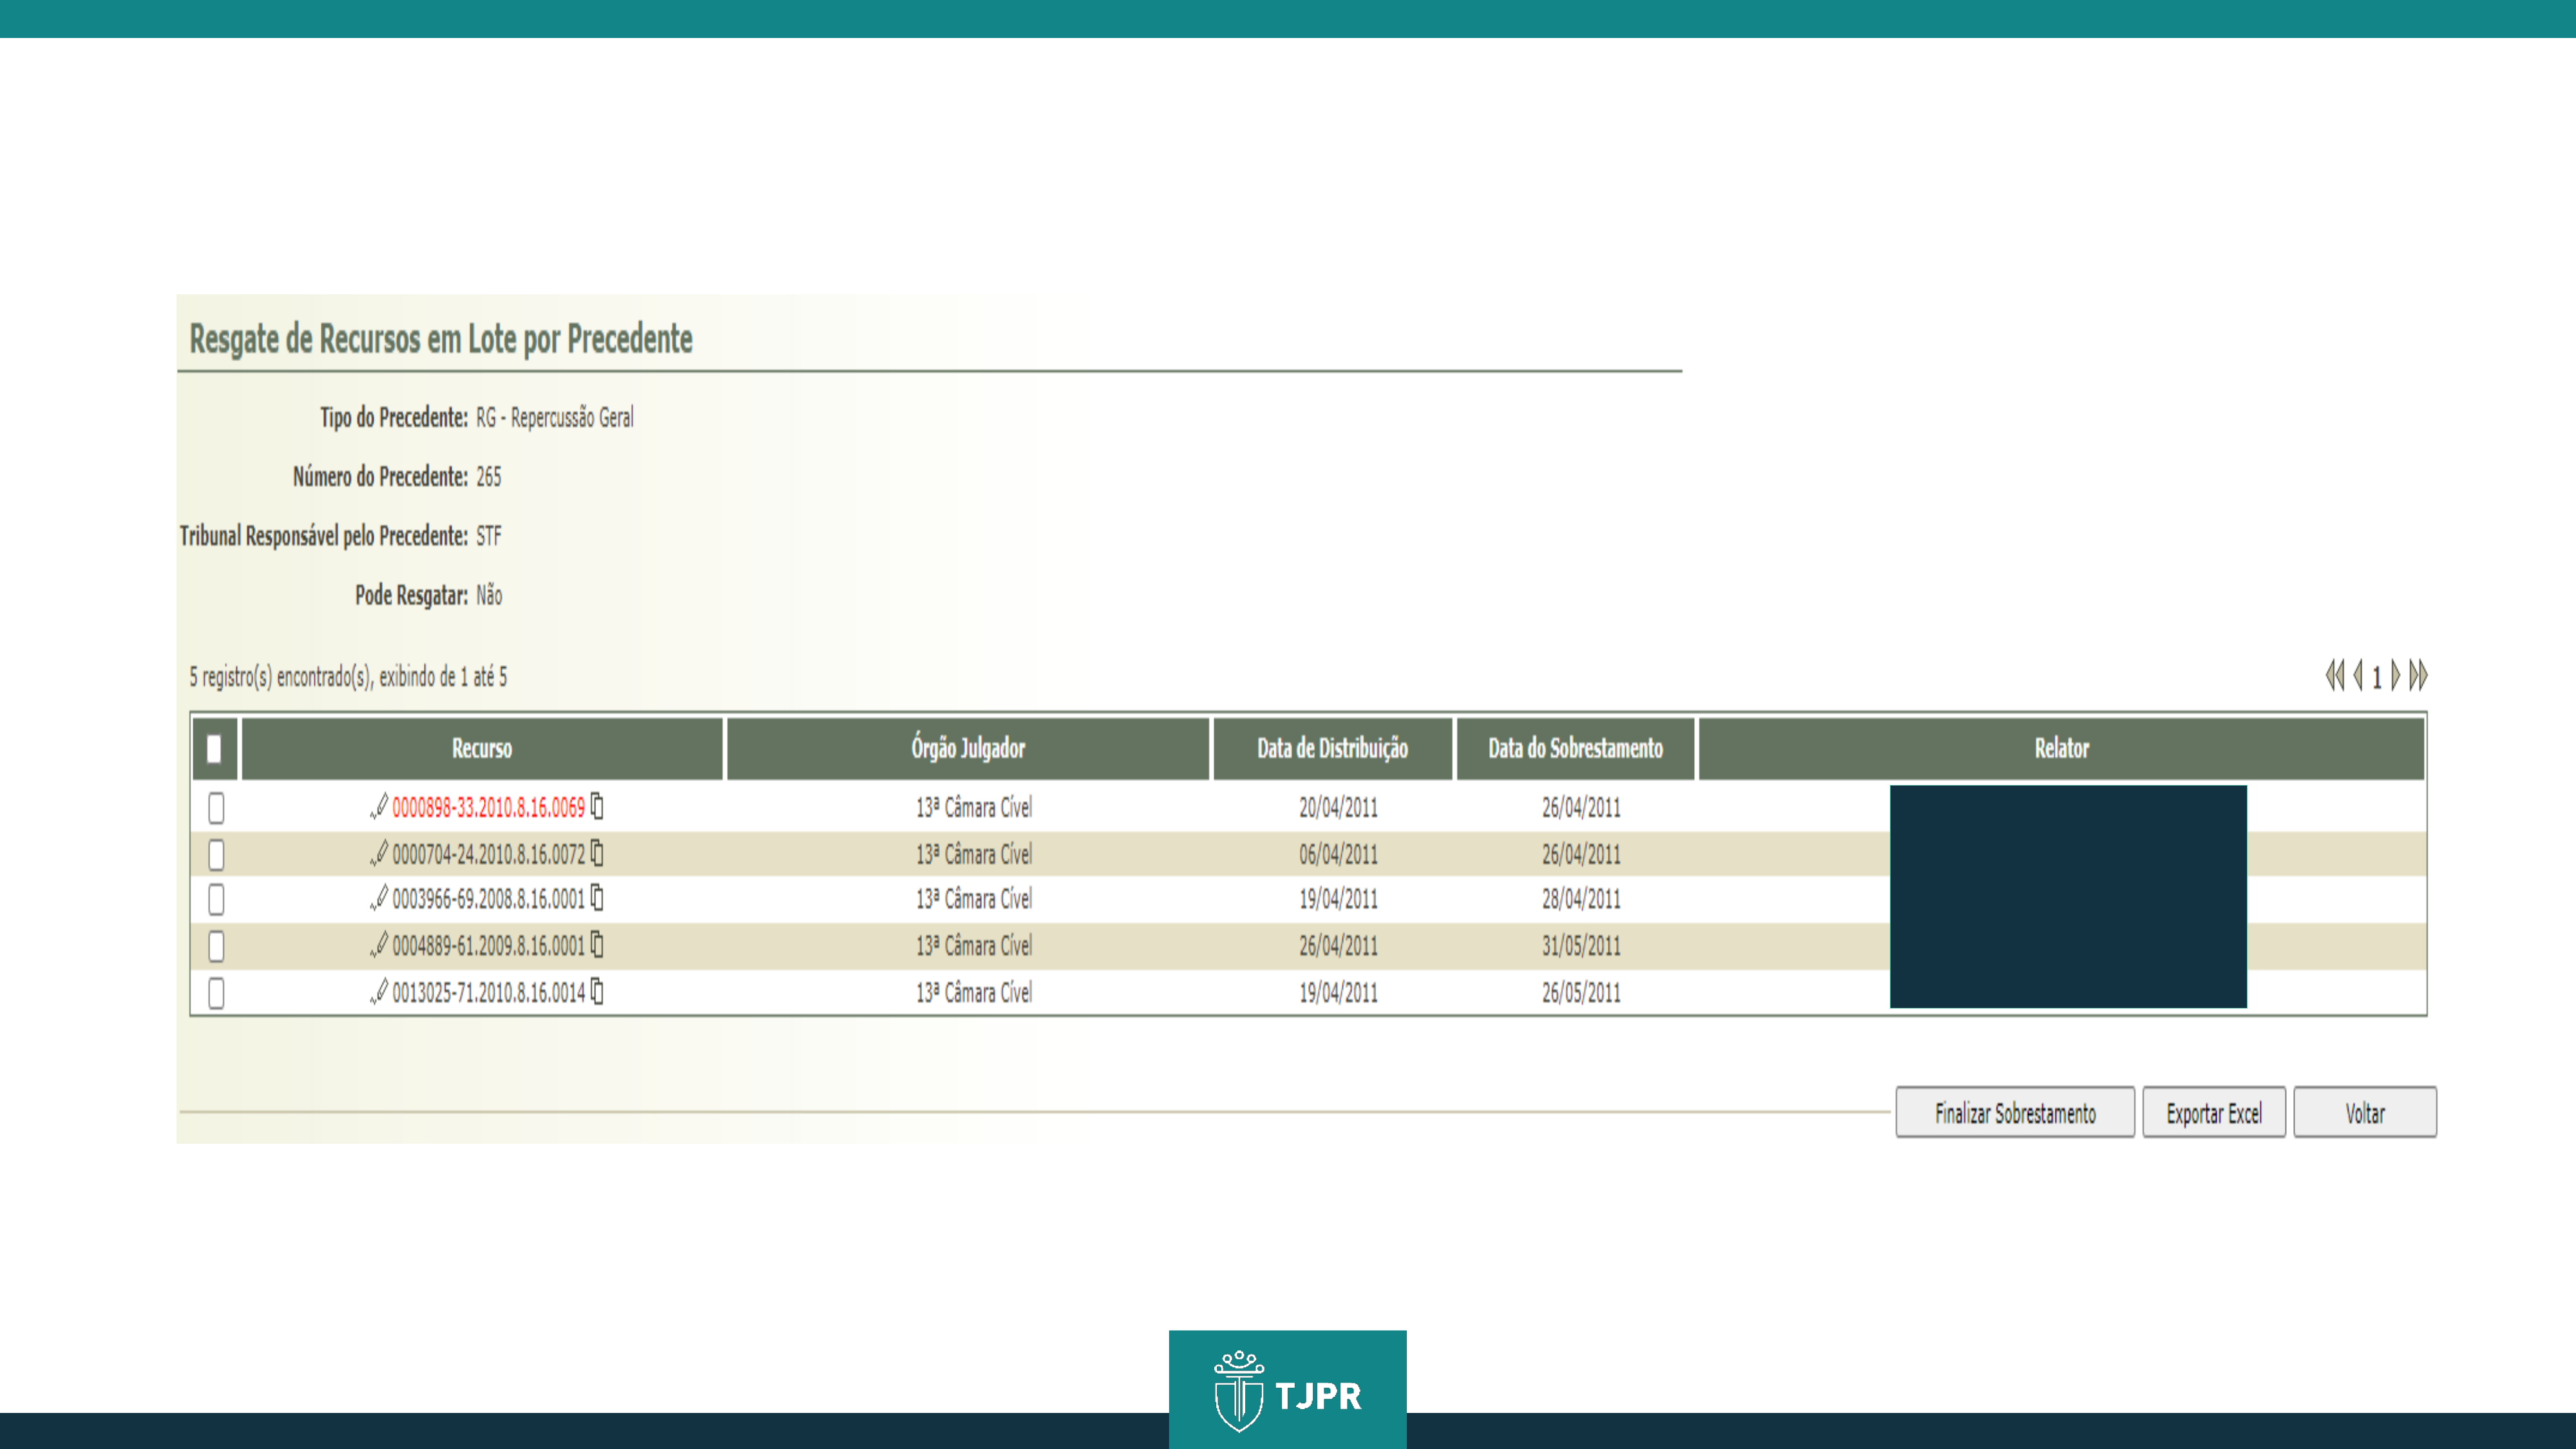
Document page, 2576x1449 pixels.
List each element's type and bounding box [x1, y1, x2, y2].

list [177, 294, 2440, 1144]
picture [1214, 1350, 1362, 1433]
